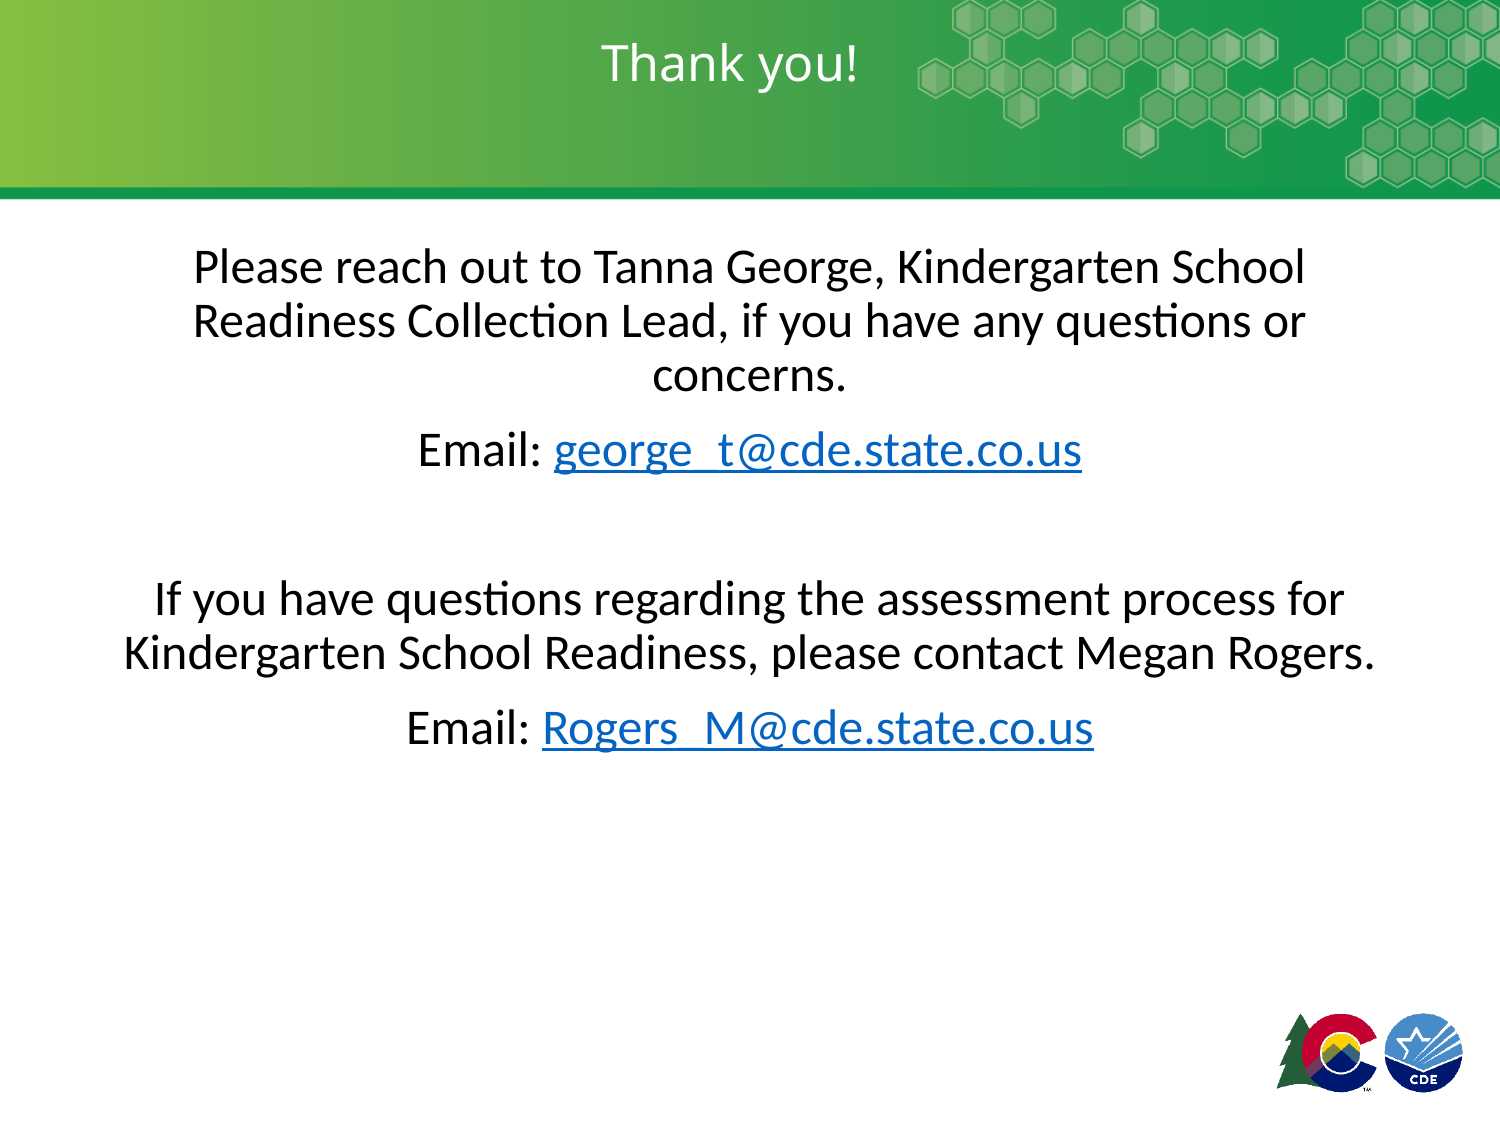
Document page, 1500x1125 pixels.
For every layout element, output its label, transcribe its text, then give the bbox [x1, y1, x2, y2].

picture [1275, 1012, 1463, 1093]
title Thank you! [231, 38, 1229, 163]
list Please reach out to Tanna George, Kindergarten School Readiness Collection Lead, if you have any questions or concerns. Email: george_t@cde.state.co.us If you have questions regarding the assessment process for Kindergarten School Readiness, please contact Megan Rogers. Email: Rogers_M@cde.state.co.us [103, 239, 1397, 1002]
picture [0, 0, 1500, 200]
